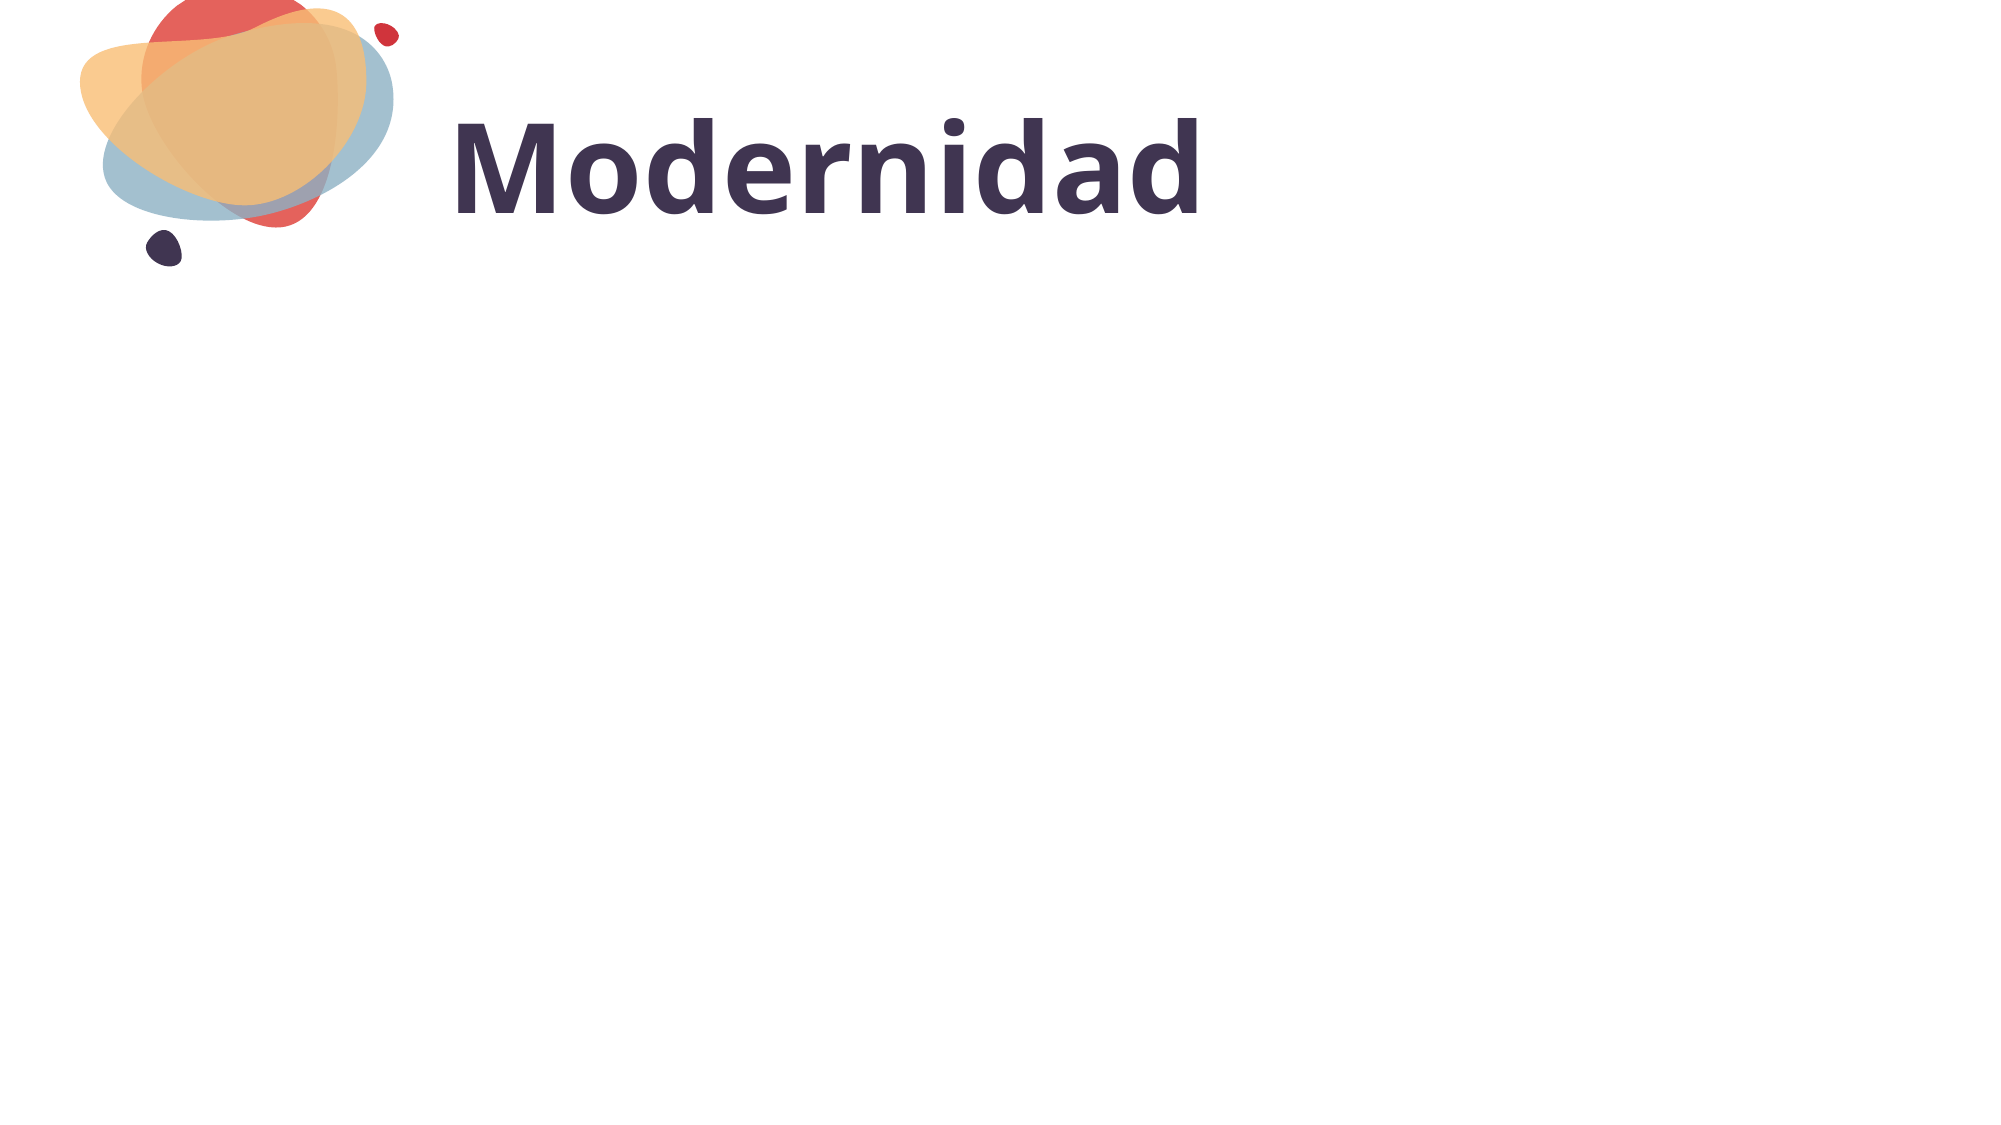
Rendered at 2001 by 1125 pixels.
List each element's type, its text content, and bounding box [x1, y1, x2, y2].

title Modernidad [432, 42, 1922, 303]
